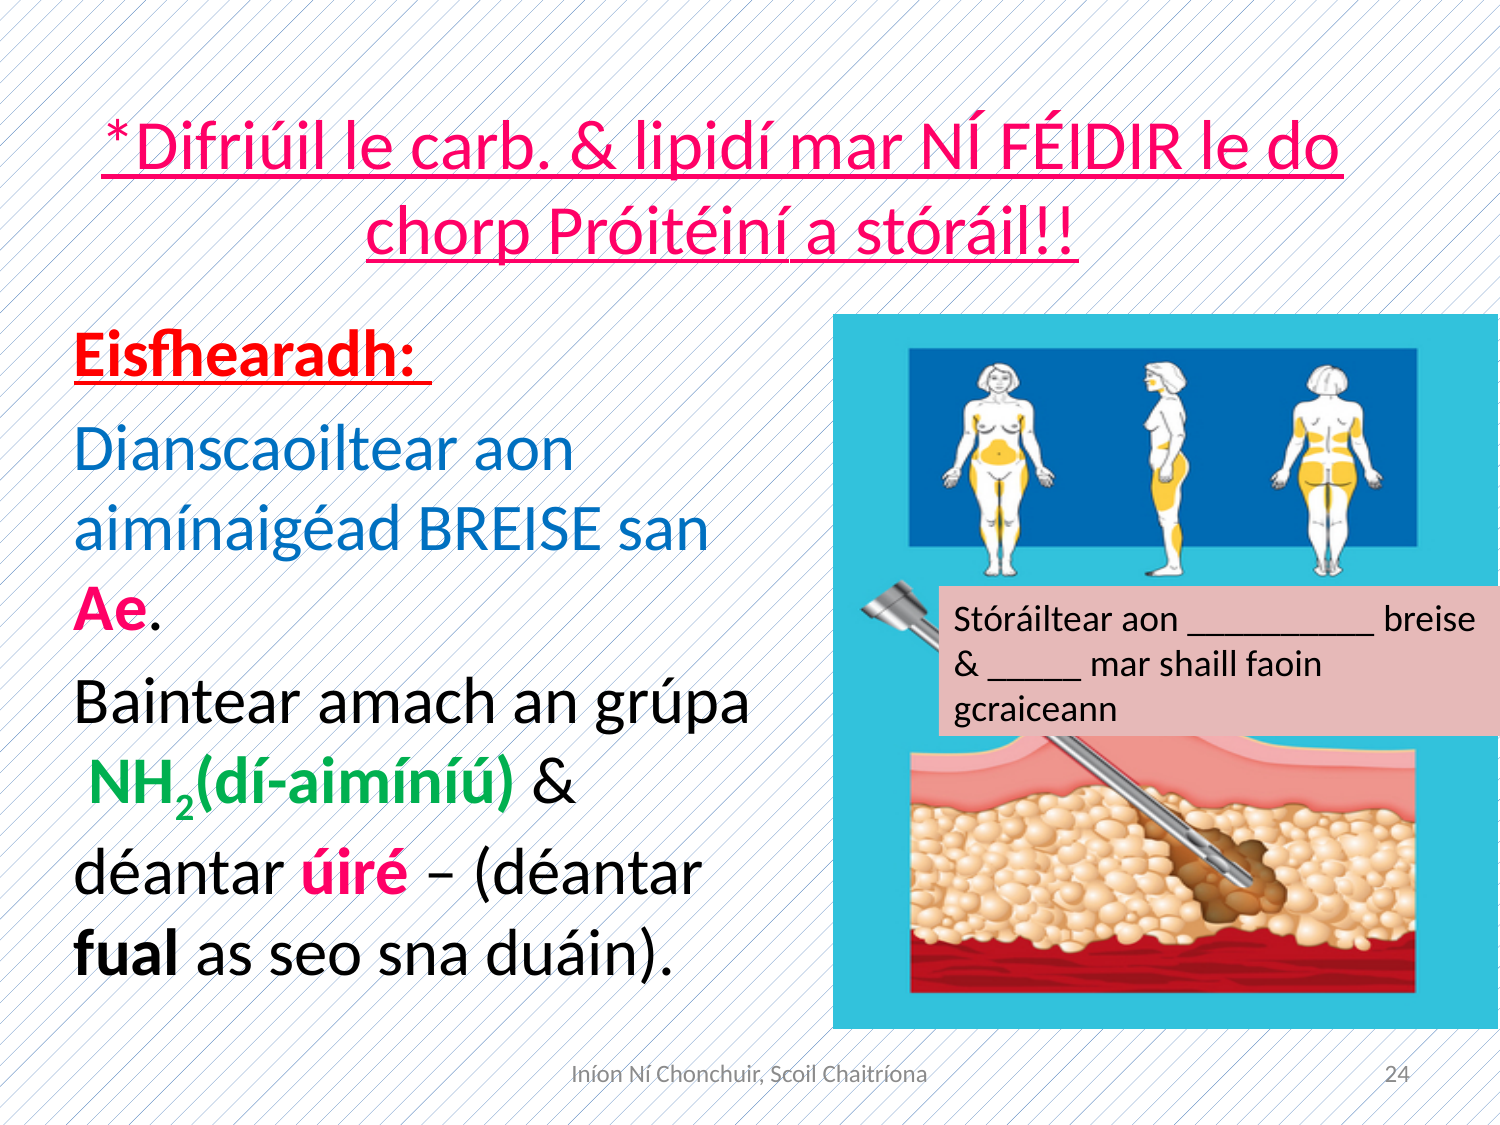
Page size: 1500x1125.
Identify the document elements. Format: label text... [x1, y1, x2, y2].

picture [833, 314, 1499, 1030]
title *Difriúil le carb. & lipidí mar NÍ FÉIDIR le do chorp Próitéiní a stóráil!! [29, 90, 1415, 278]
footer Iníon Ní Chonchuir, Scoil Chaitríona [512, 1042, 988, 1103]
list Eisfhearadh: Dianscaoiltear aon aimínaigéad BREISE san Ae. Baintear amach an grúpa NH2(dí-aimíníú) & déantar úiré – (déantar fual as seo sna duáin). [58, 302, 774, 1071]
slide_number 24 [1074, 1042, 1425, 1103]
